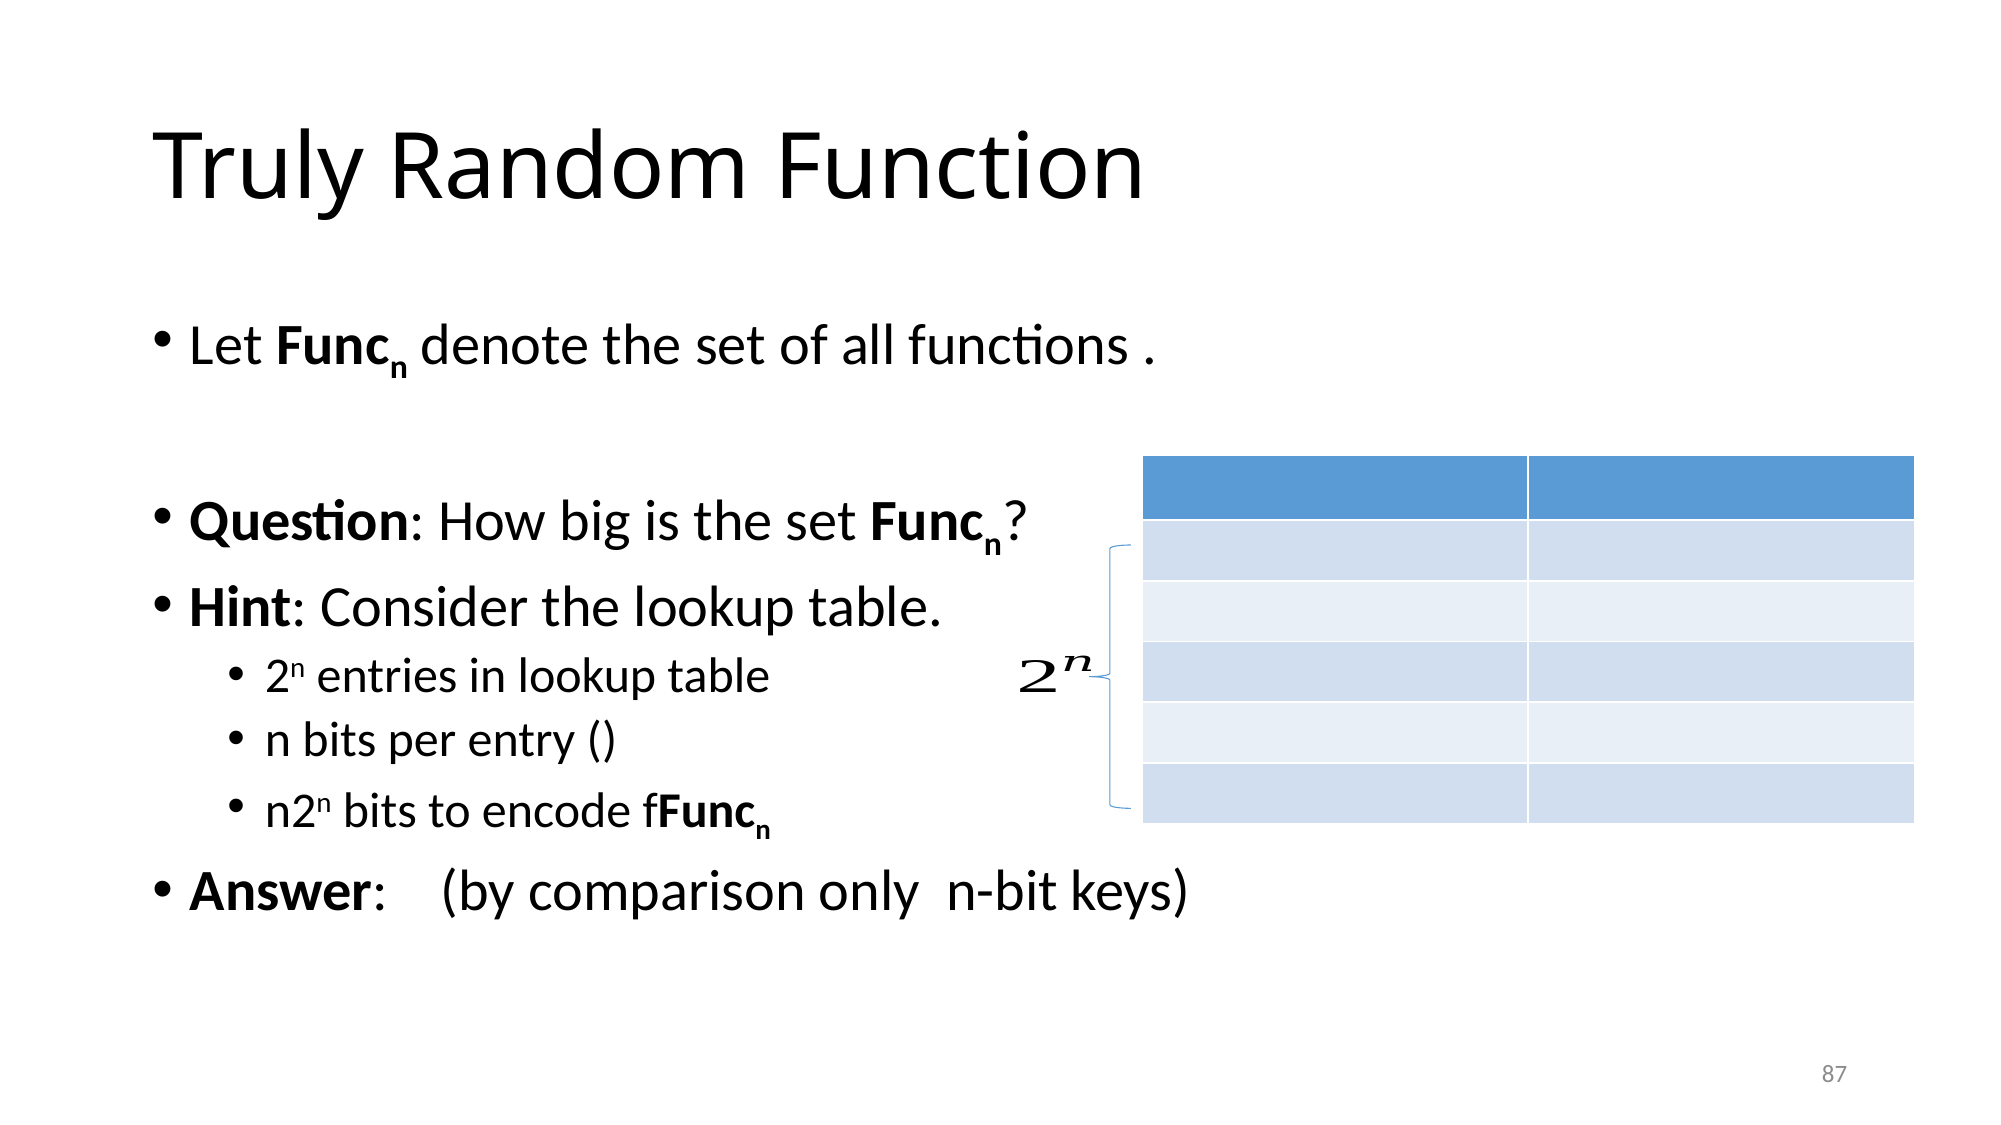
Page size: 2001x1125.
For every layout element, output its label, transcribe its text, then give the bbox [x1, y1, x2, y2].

title Truly Random Function [137, 59, 1863, 278]
text_box [1089, 544, 1131, 809]
slide_number 87 [1412, 1042, 1863, 1103]
